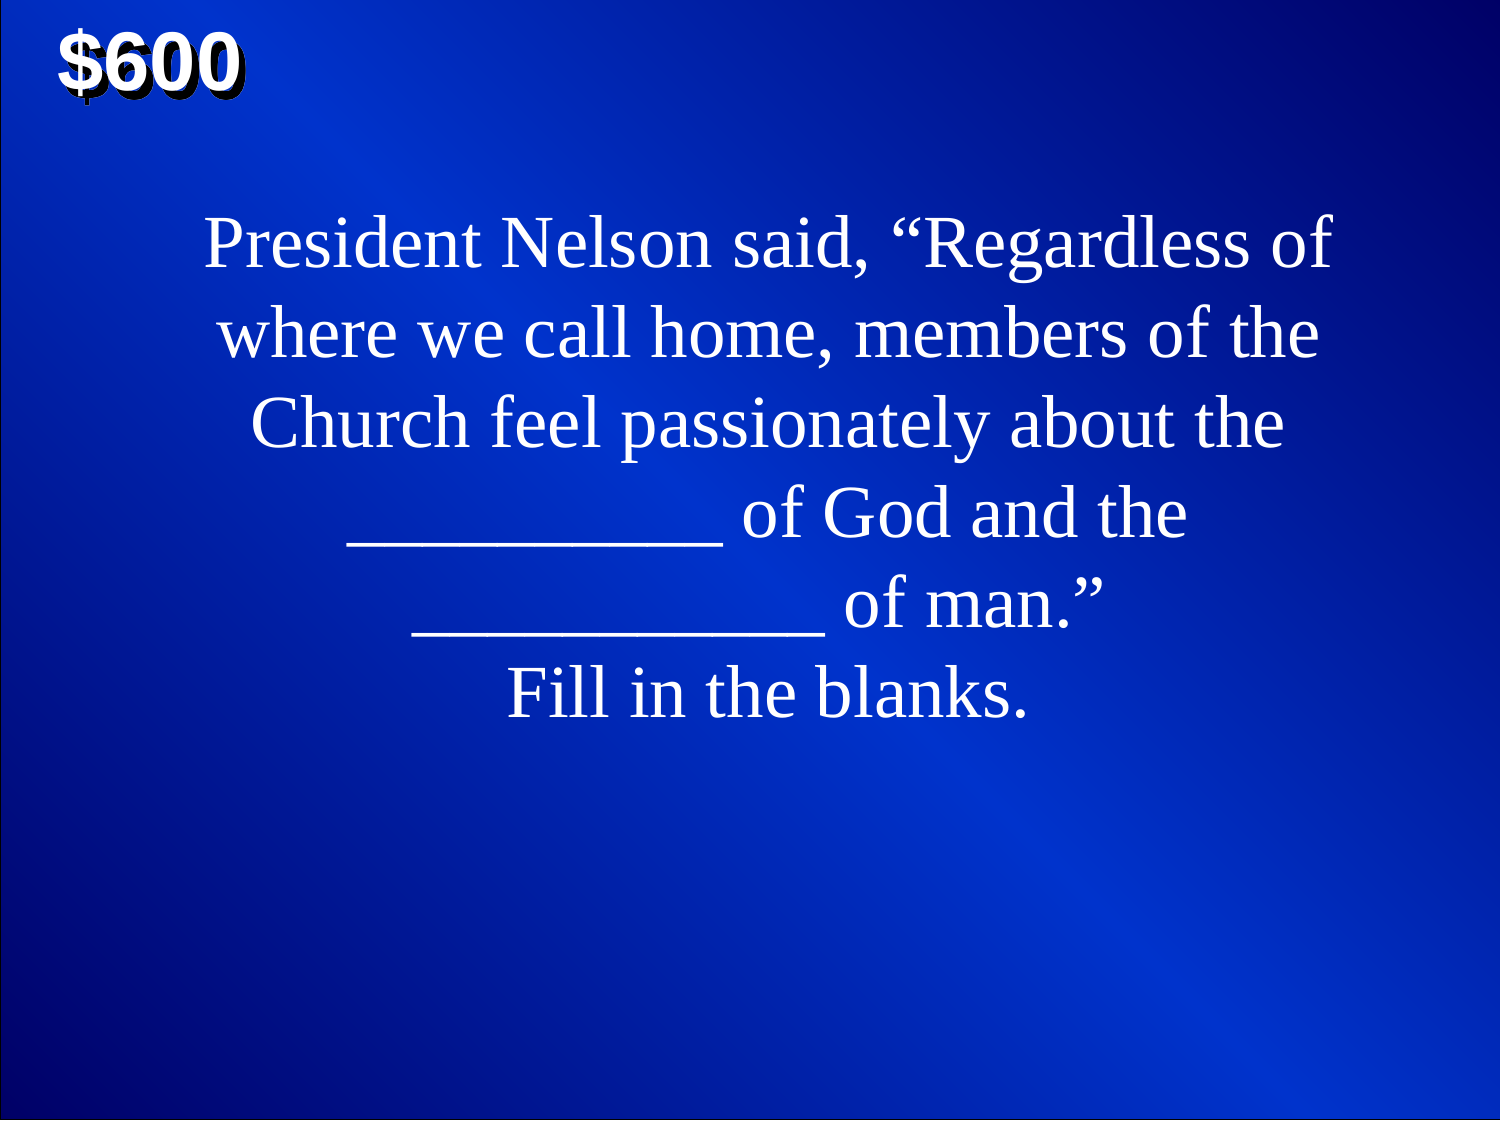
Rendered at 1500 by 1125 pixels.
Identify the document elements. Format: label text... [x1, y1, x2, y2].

text_box $600 [0, 0, 300, 115]
text_box [0, 0, 1500, 1119]
text_box President Nelson said, “Regardless of where we call home, members of the Church feel passionately about the __________ of God and the ___________ of man.” Fill in the blanks. [187, 185, 1350, 740]
